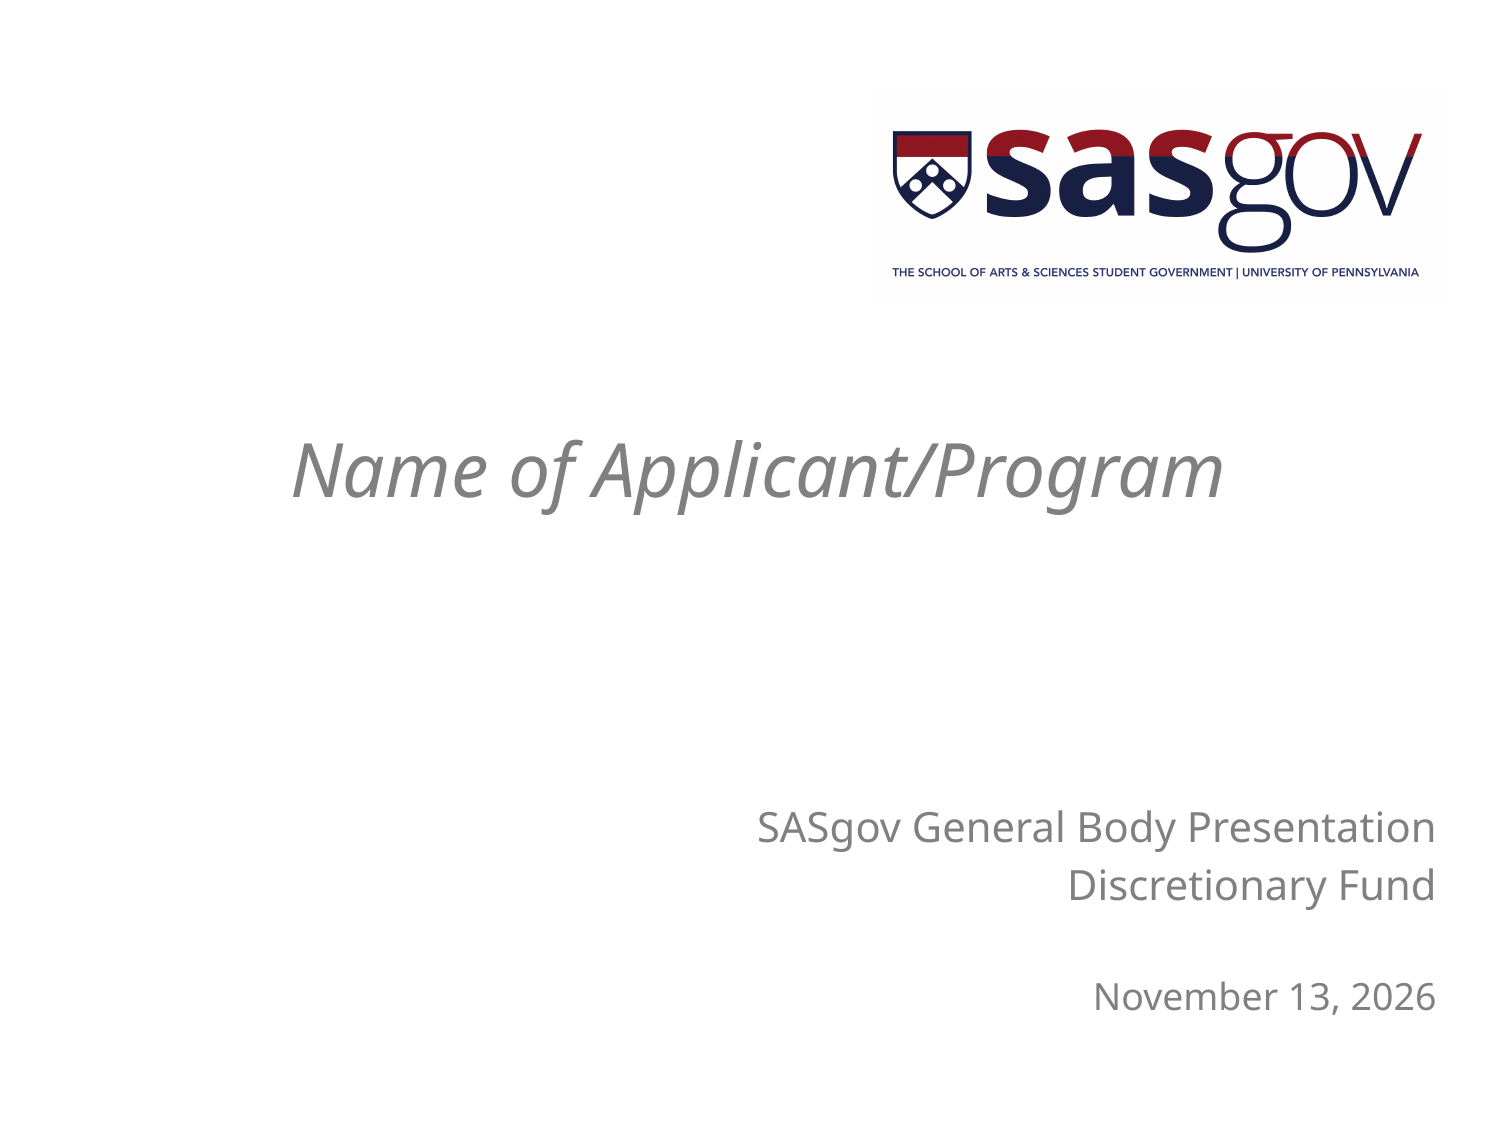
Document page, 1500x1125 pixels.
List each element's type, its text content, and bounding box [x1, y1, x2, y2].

text_box Name of Applicant/Program [275, 415, 1241, 521]
picture [871, 92, 1447, 302]
text_box SASgov General Body Presentation Discretionary Fund January 18, 2023 [742, 786, 1452, 1031]
